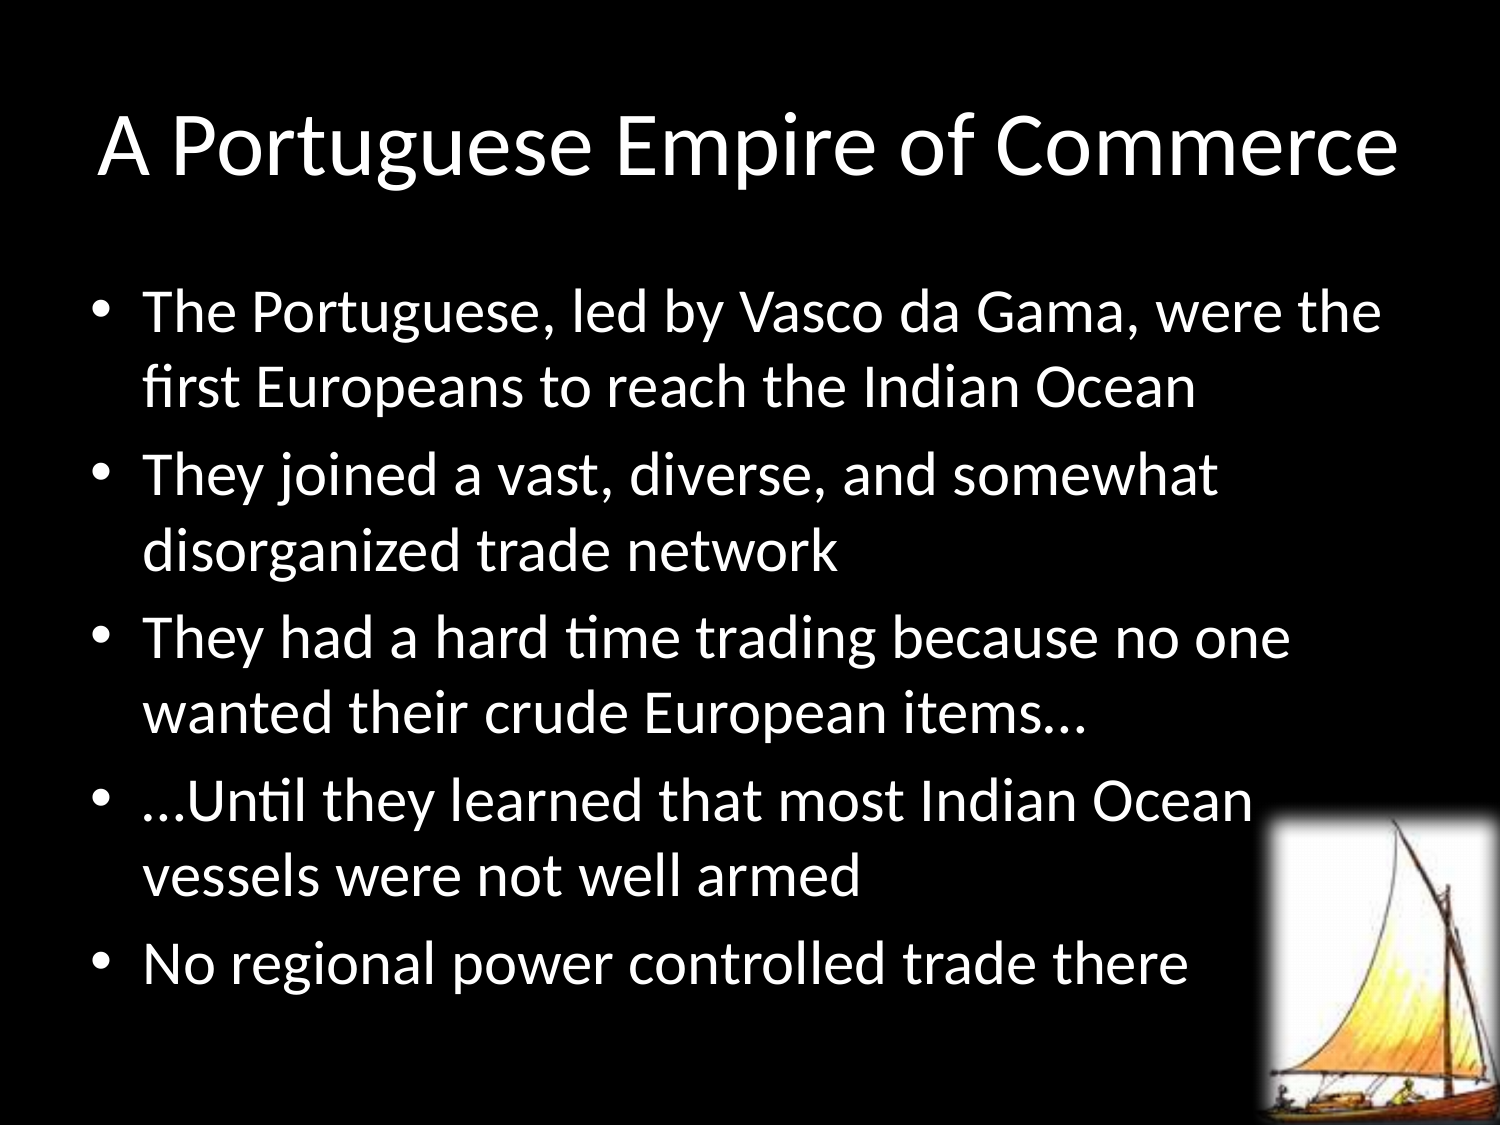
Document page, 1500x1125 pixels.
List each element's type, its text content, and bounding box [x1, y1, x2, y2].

list The Portuguese, led by Vasco da Gama, were the first Europeans to reach the Indian Ocean They joined a vast, diverse, and somewhat disorganized trade network They had a hard time trading because no one wanted their crude European items… …Until they learned that most Indian Ocean vessels were not well armed No regional power controlled trade there [75, 262, 1425, 1005]
title A Portuguese Empire of Commerce [75, 45, 1425, 233]
picture [1249, 799, 1500, 1125]
